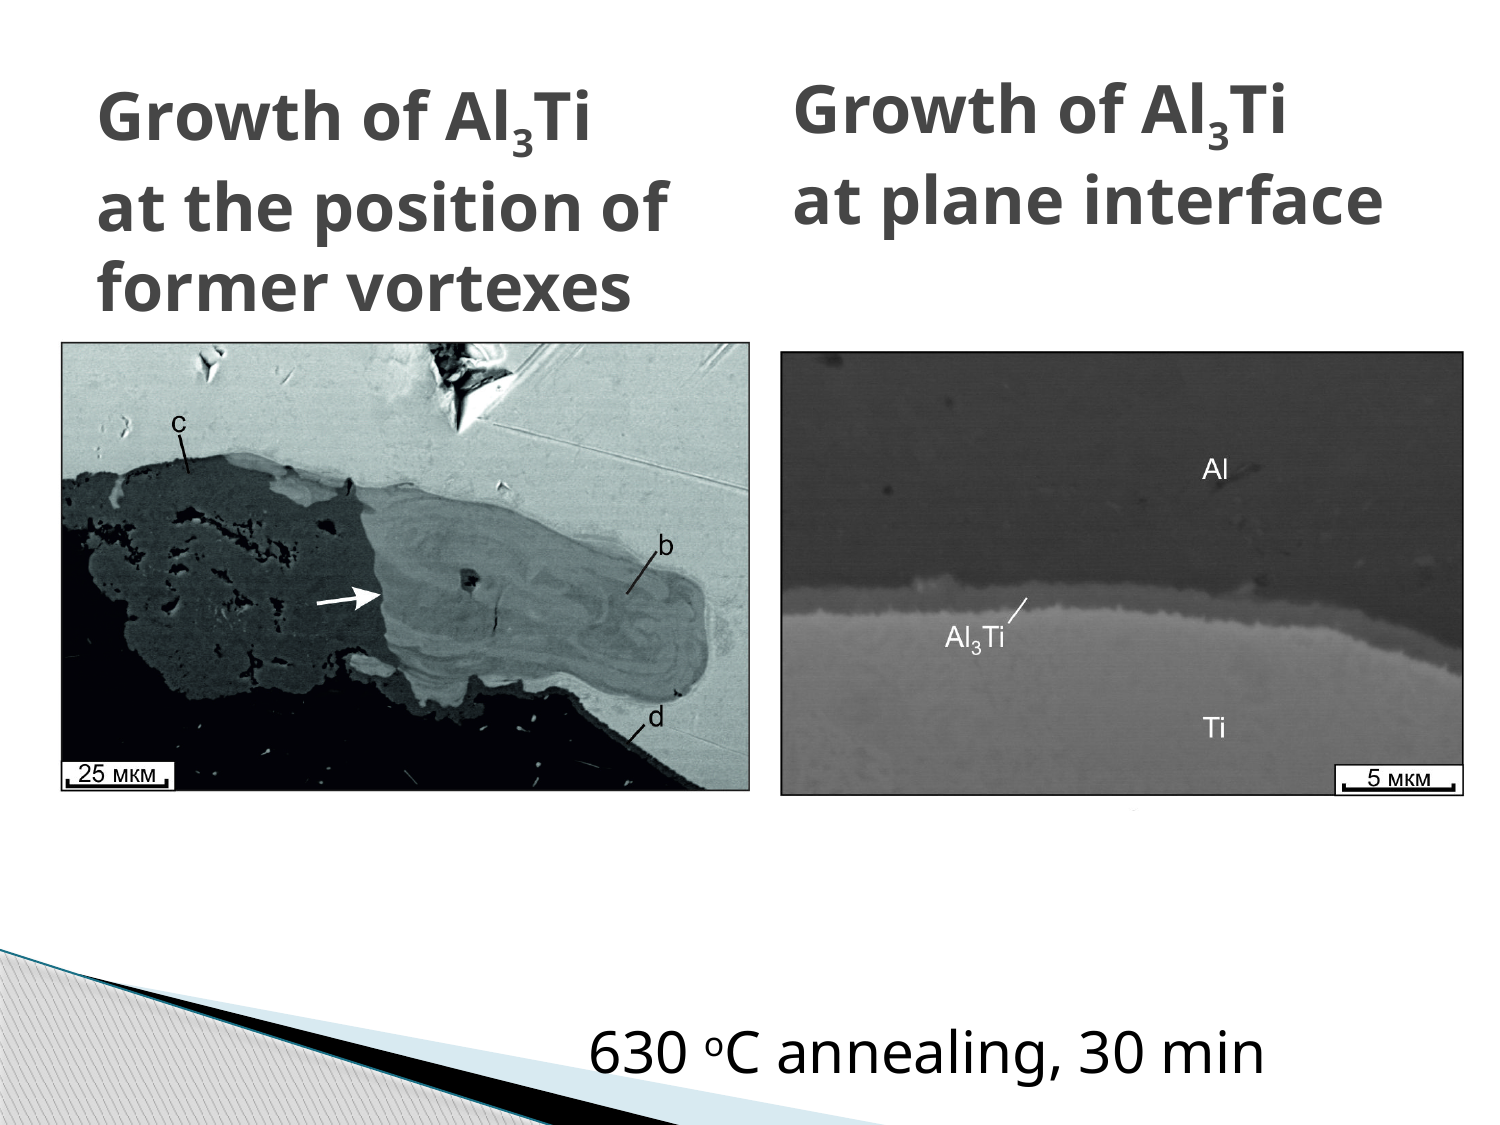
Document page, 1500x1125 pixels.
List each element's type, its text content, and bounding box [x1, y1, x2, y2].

text_box 630 oC annealing, 30 min [574, 1007, 1465, 1093]
title Growth of Al3Ti at the position of former vortexes [82, 82, 793, 317]
text_box Growth of Al3Ti at plane interface [778, 58, 1442, 247]
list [58, 339, 751, 794]
picture [780, 351, 1466, 812]
